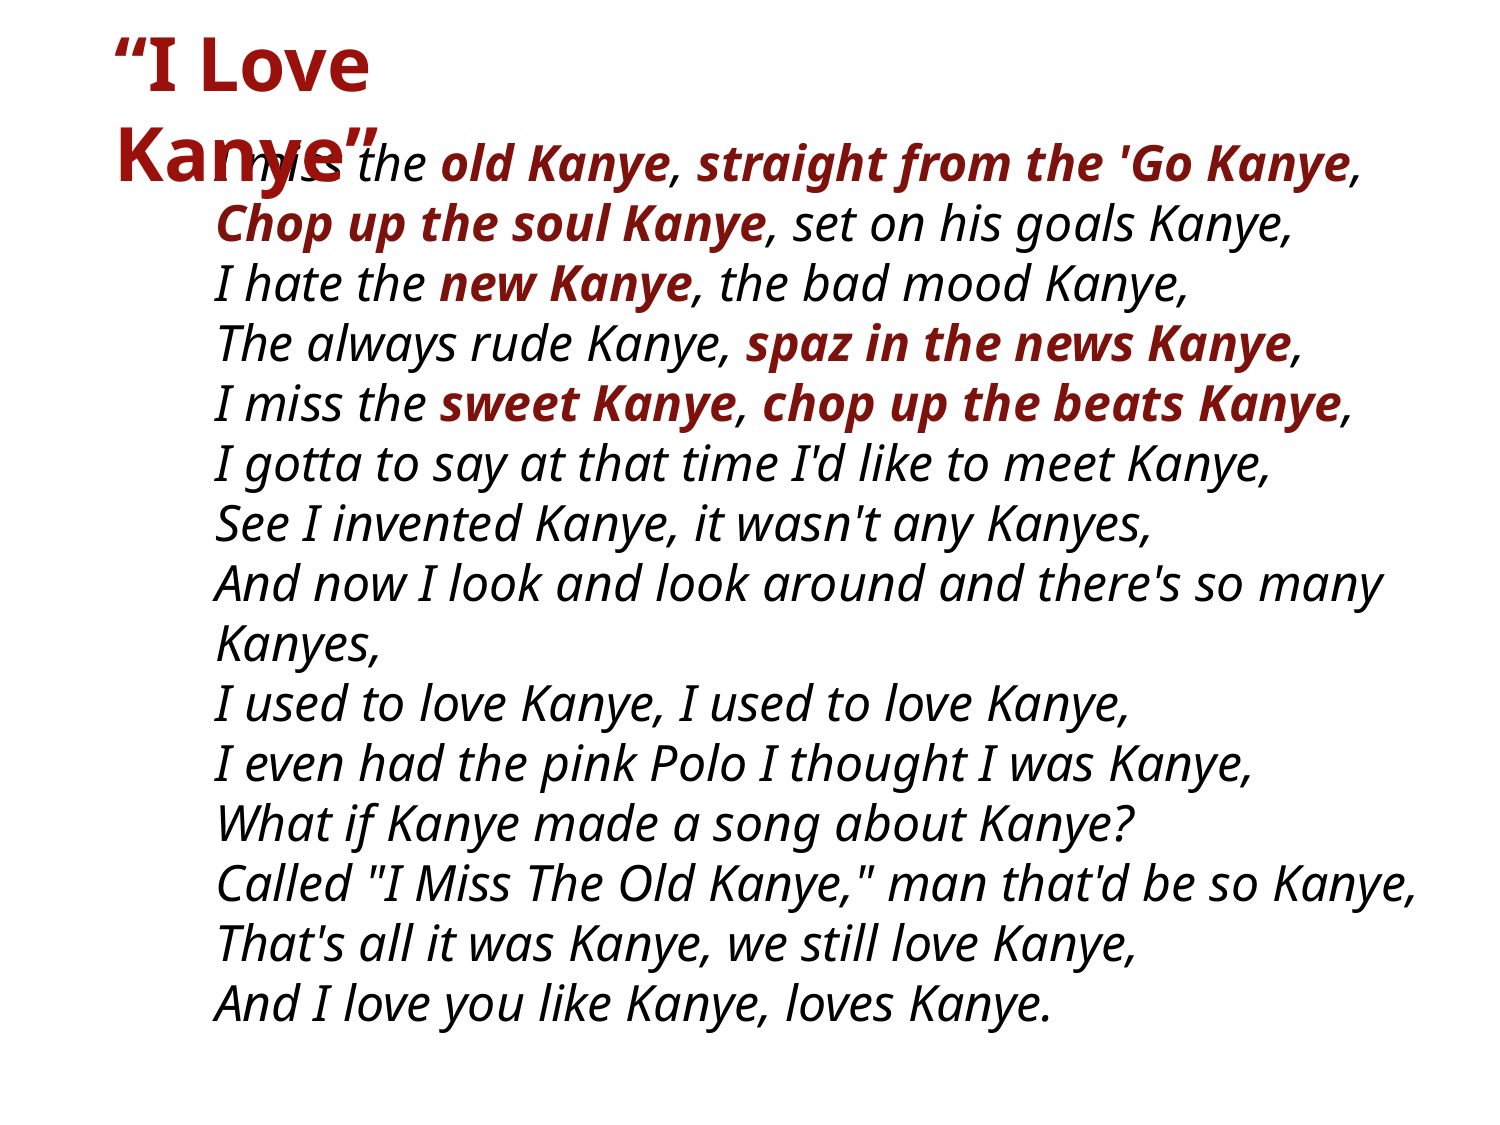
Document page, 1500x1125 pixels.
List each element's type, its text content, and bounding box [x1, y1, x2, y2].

text_box I miss the old Kanye, straight from the 'Go Kanye, Chop up the soul Kanye, set on his goals Kanye, I hate the new Kanye, the bad mood Kanye, The always rude Kanye, spaz in the news Kanye, I miss the sweet Kanye, chop up the beats Kanye, I gotta to say at that time I'd like to meet Kanye, See I invented Kanye, it wasn't any Kanyes, And now I look and look around and there's so many Kanyes, I used to love Kanye, I used to love Kanye, I even had the pink Polo I thought I was Kanye, What if Kanye made a song about Kanye? Called "I Miss The Old Kanye," man that'd be so Kanye, That's all it was Kanye, we still love Kanye, And I love you like Kanye, loves Kanye. [200, 149, 1500, 1013]
title “I Love Kanye” [99, 12, 613, 200]
